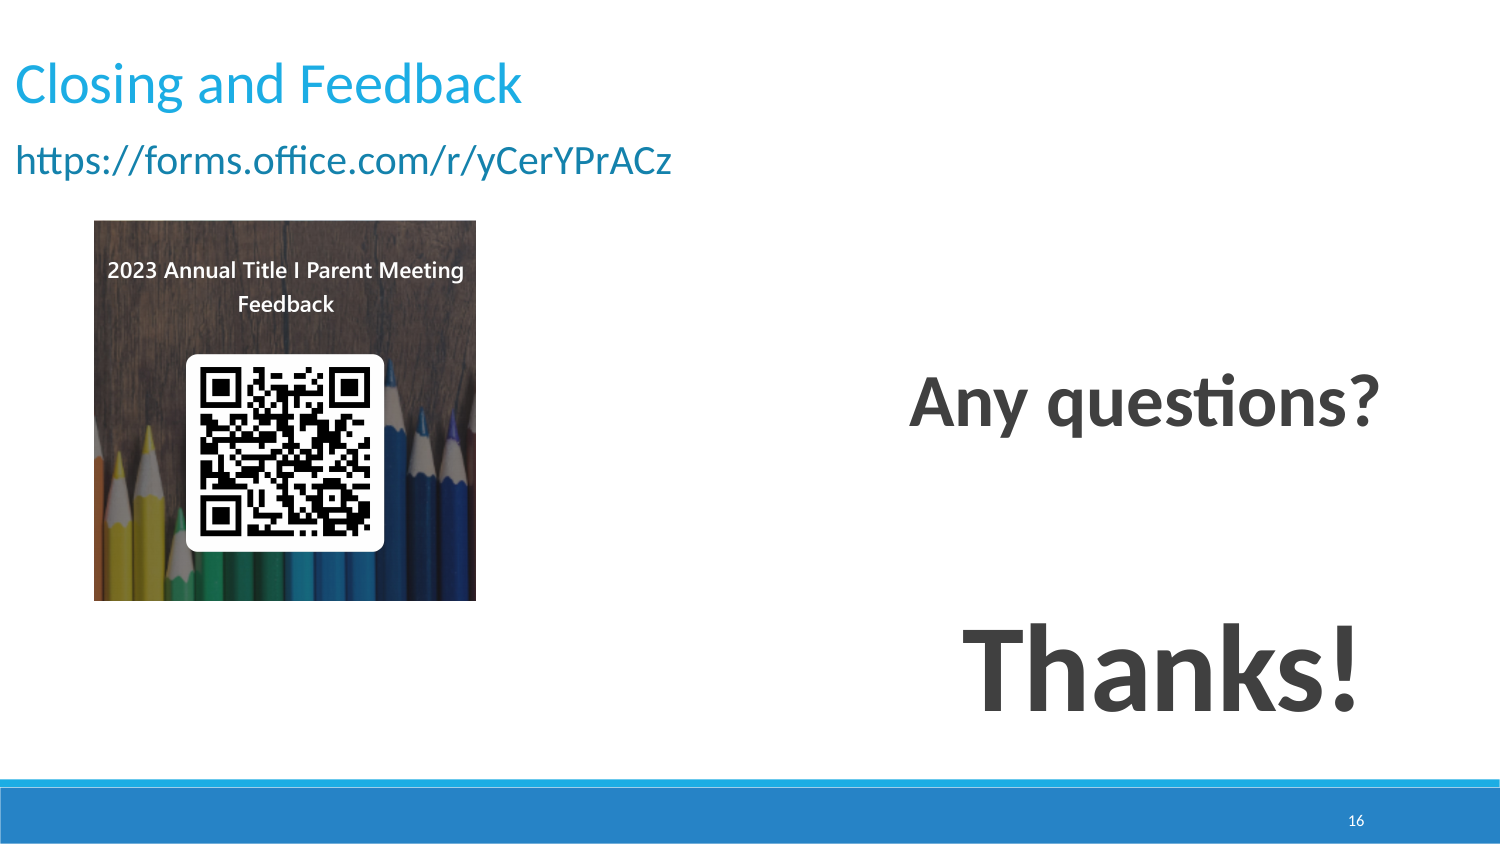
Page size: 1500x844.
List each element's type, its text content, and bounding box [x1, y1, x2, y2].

subtitle Any questions? [894, 346, 1406, 476]
slide_number 16 [1218, 794, 1380, 840]
list Closing and Feedback https://forms.office.com/r/yCerYPrACz [0, 38, 798, 328]
picture [94, 219, 476, 602]
title Thanks! [947, 561, 1500, 752]
